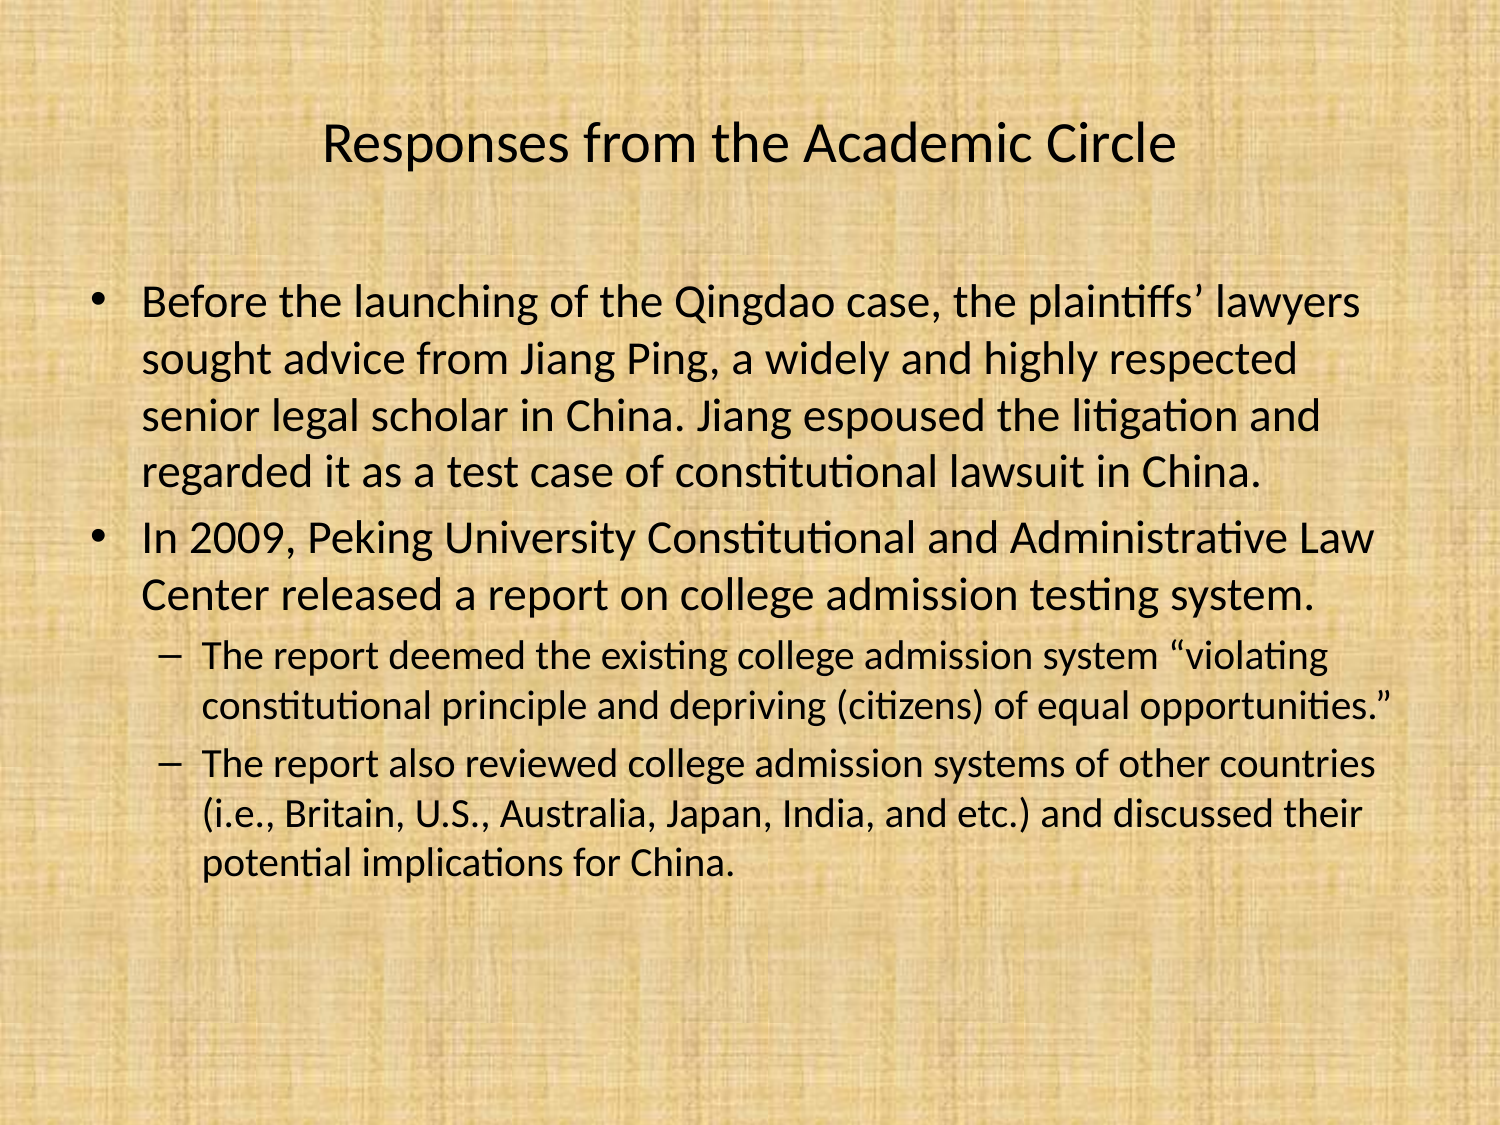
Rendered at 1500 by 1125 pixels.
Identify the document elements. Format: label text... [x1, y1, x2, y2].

picture [0, 0, 1500, 1125]
title Responses from the Academic Circle [75, 45, 1425, 233]
list Before the launching of the Qingdao case, the plaintiffs’ lawyers sought advice from Jiang Ping, a widely and highly respected senior legal scholar in China. Jiang espoused the litigation and regarded it as a test case of constitutional lawsuit in China. In 2009, Peking University Constitutional and Administrative Law Center released a report on college admission testing system. The report deemed the existing college admission system “violating constitutional principle and depriving (citizens) of equal opportunities.” The report also reviewed college admission systems of other countries (i.e., Britain, U.S., Australia, Japan, India, and etc.) and discussed their potential implications for China. [75, 262, 1425, 1005]
